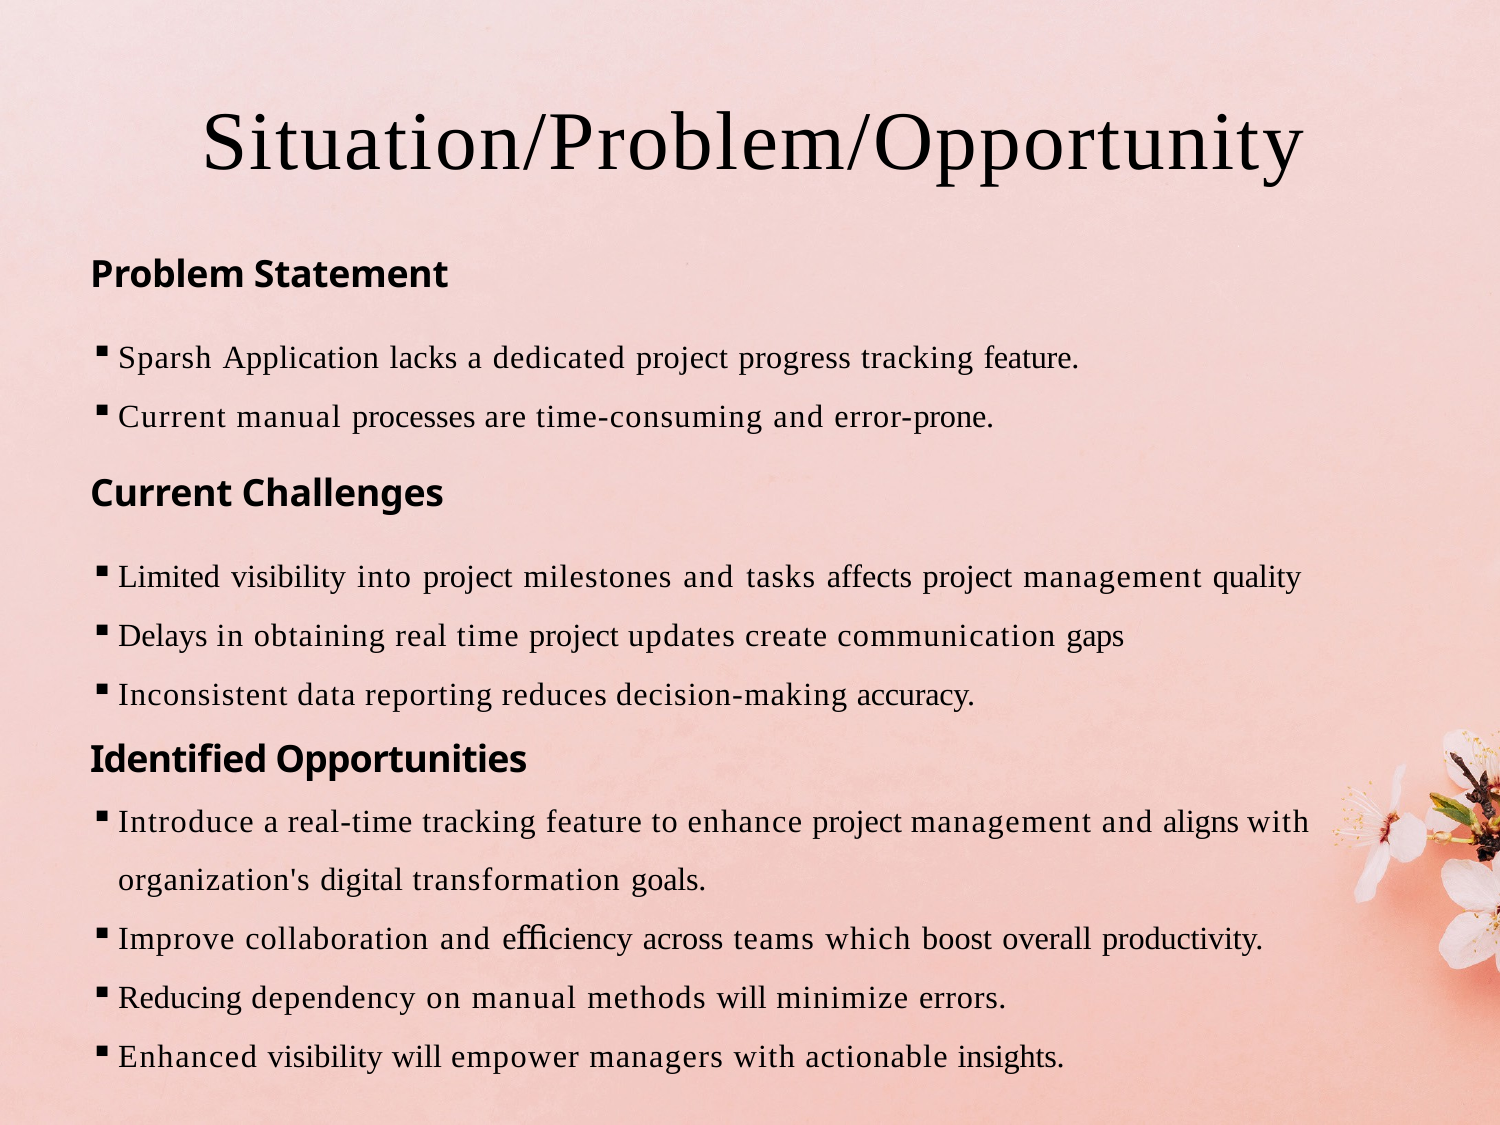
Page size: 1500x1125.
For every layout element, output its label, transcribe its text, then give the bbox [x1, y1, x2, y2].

title Situation/Problem/Opportunity [106, 56, 1409, 200]
picture [0, 0, 1500, 1125]
text_box Problem Statement Sparsh Application lacks a dedicated project progress tracking feature. Current manual processes are time-consuming and error-prone. Current Challenges Limited visibility into project milestones and tasks affects project management quality Delays in obtaining real time project updates create communication gaps Inconsistent data reporting reduces decision-making accuracy. Identified Opportunities Introduce a real-time tracking feature to enhance project management and aligns with organization's digital transformation goals. Improve collaboration and eﬃciency across teams which boost overall productivity. Reducing dependency on manual methods will minimize errors. Enhanced visibility will empower managers with actionable insights. [87, 200, 1409, 1074]
